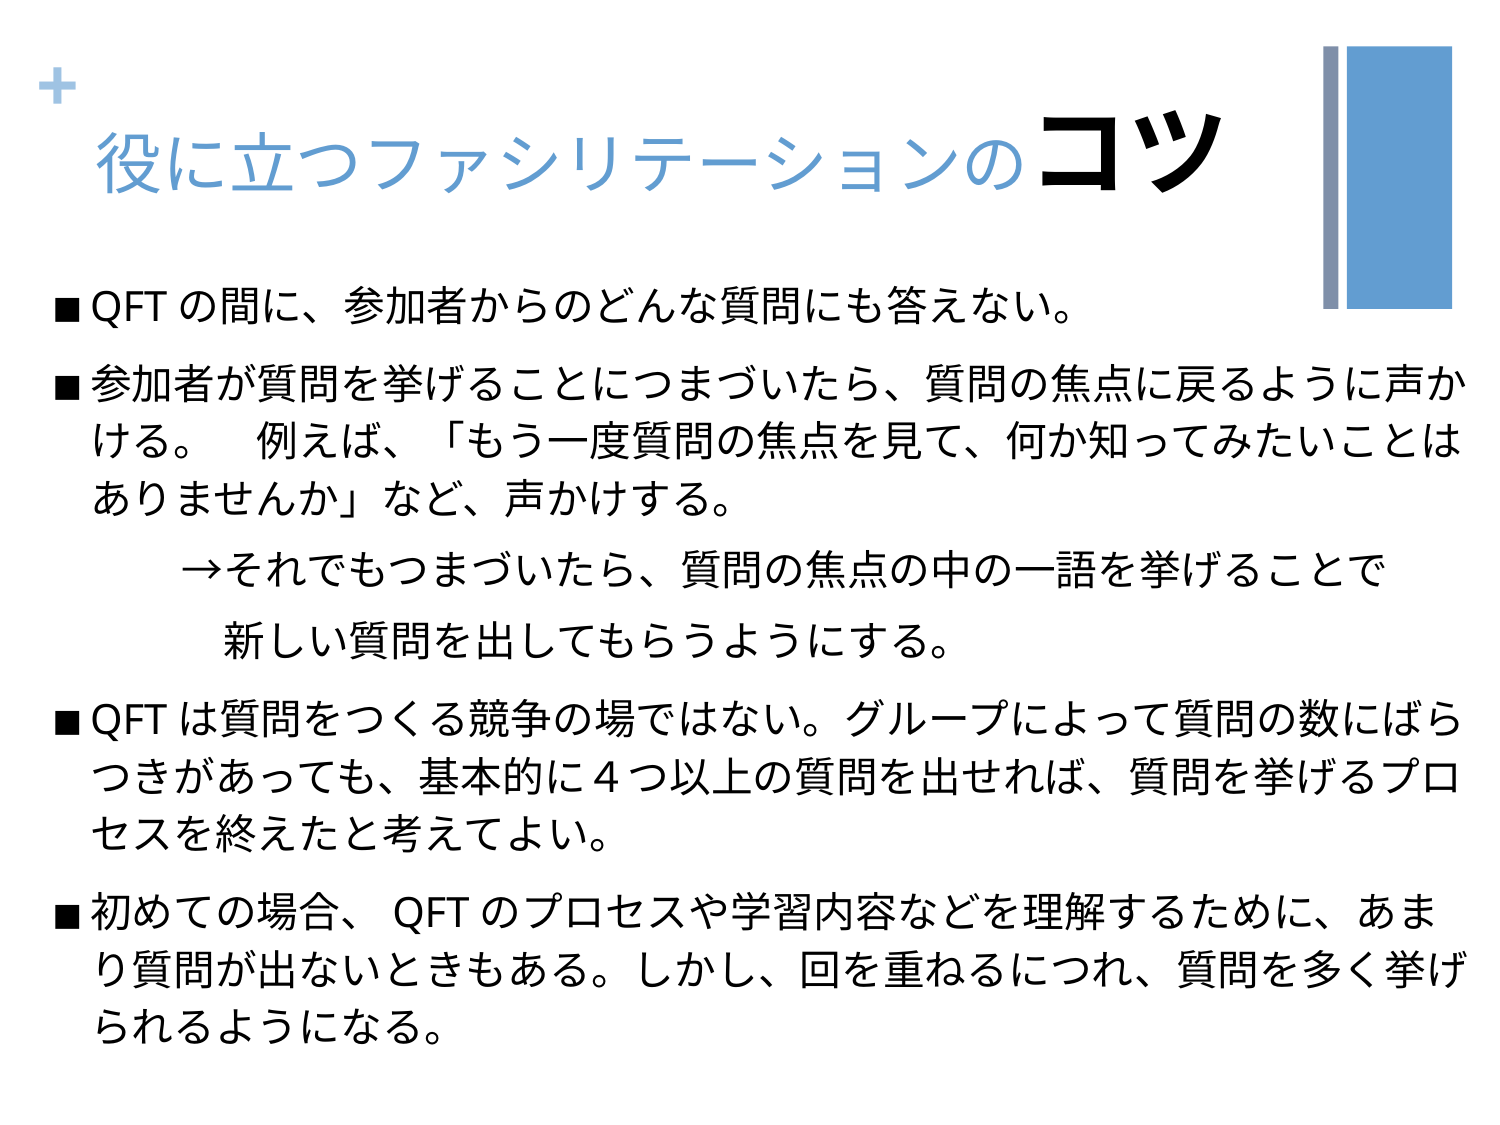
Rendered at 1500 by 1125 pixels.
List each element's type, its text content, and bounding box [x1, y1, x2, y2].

title 役に立つファシリテーションのコツ [80, 81, 1420, 264]
list QFTの間に、参加者からのどんな質問にも答えない。 参加者が質問を挙げることにつまづいたら、質問の焦点に戻るように声かける。 例えば、「もう一度質問の焦点を見て、何か知ってみたいことはありませんか」など、声かけする。 →それでもつまづいたら、質問の焦点の中の一語を挙げることで 新しい質問を出してもらうようにする。 QFTは質問をつくる競争の場ではない。グループによって質問の数にばらつきがあっても、基本的に４つ以上の質問を出せれば、質問を挙げるプロセスを終えたと考えてよい。 初めての場合、QFTのプロセスや学習内容などを理解するために、あまり質問が出ないときもある。しかし、回を重ねるにつれ、質問を多く挙げられるようになる。 [0, 264, 1487, 1093]
